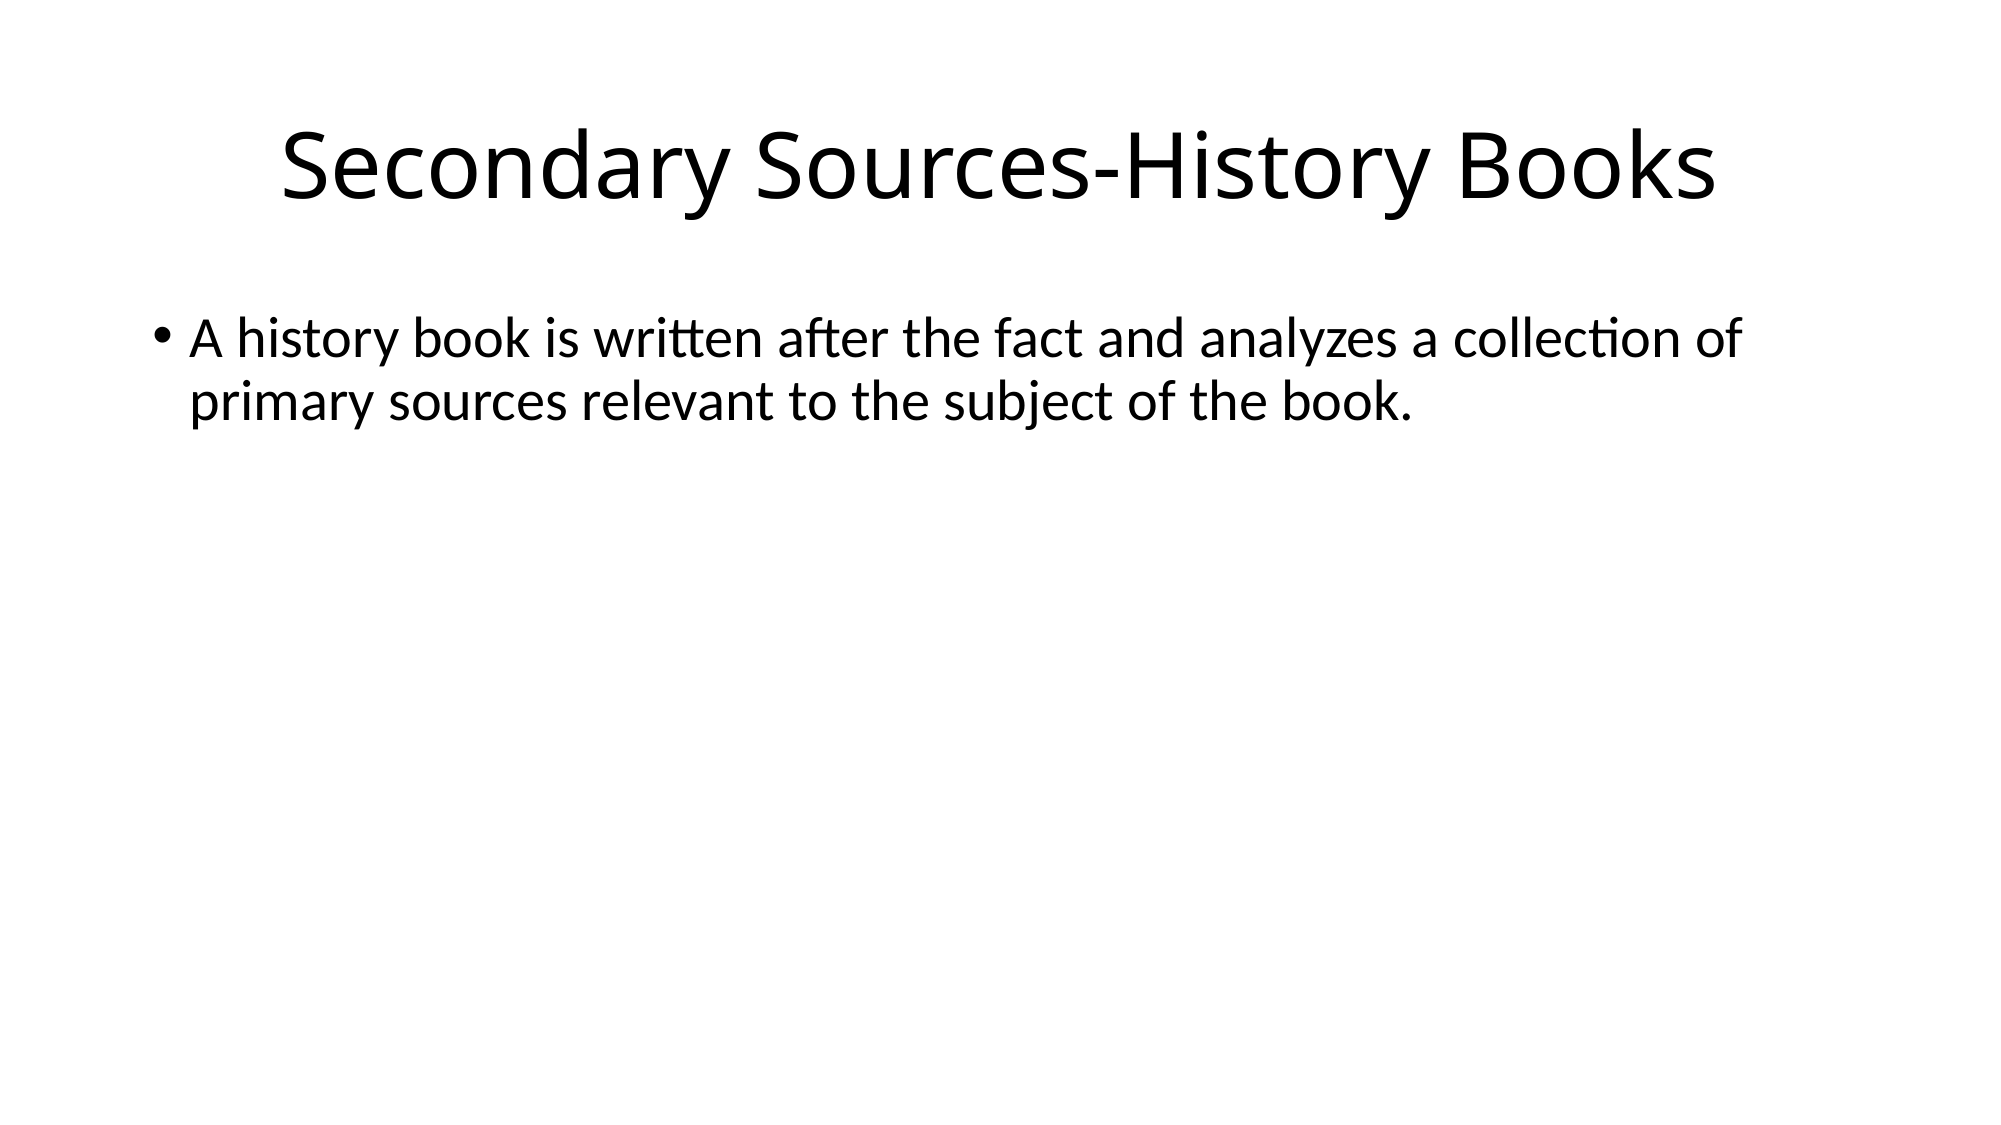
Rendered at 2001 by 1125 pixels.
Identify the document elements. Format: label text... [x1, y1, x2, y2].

title Secondary Sources-History Books [137, 59, 1863, 278]
list A history book is written after the fact and analyzes a collection of primary sources relevant to the subject of the book. [137, 299, 1863, 1014]
